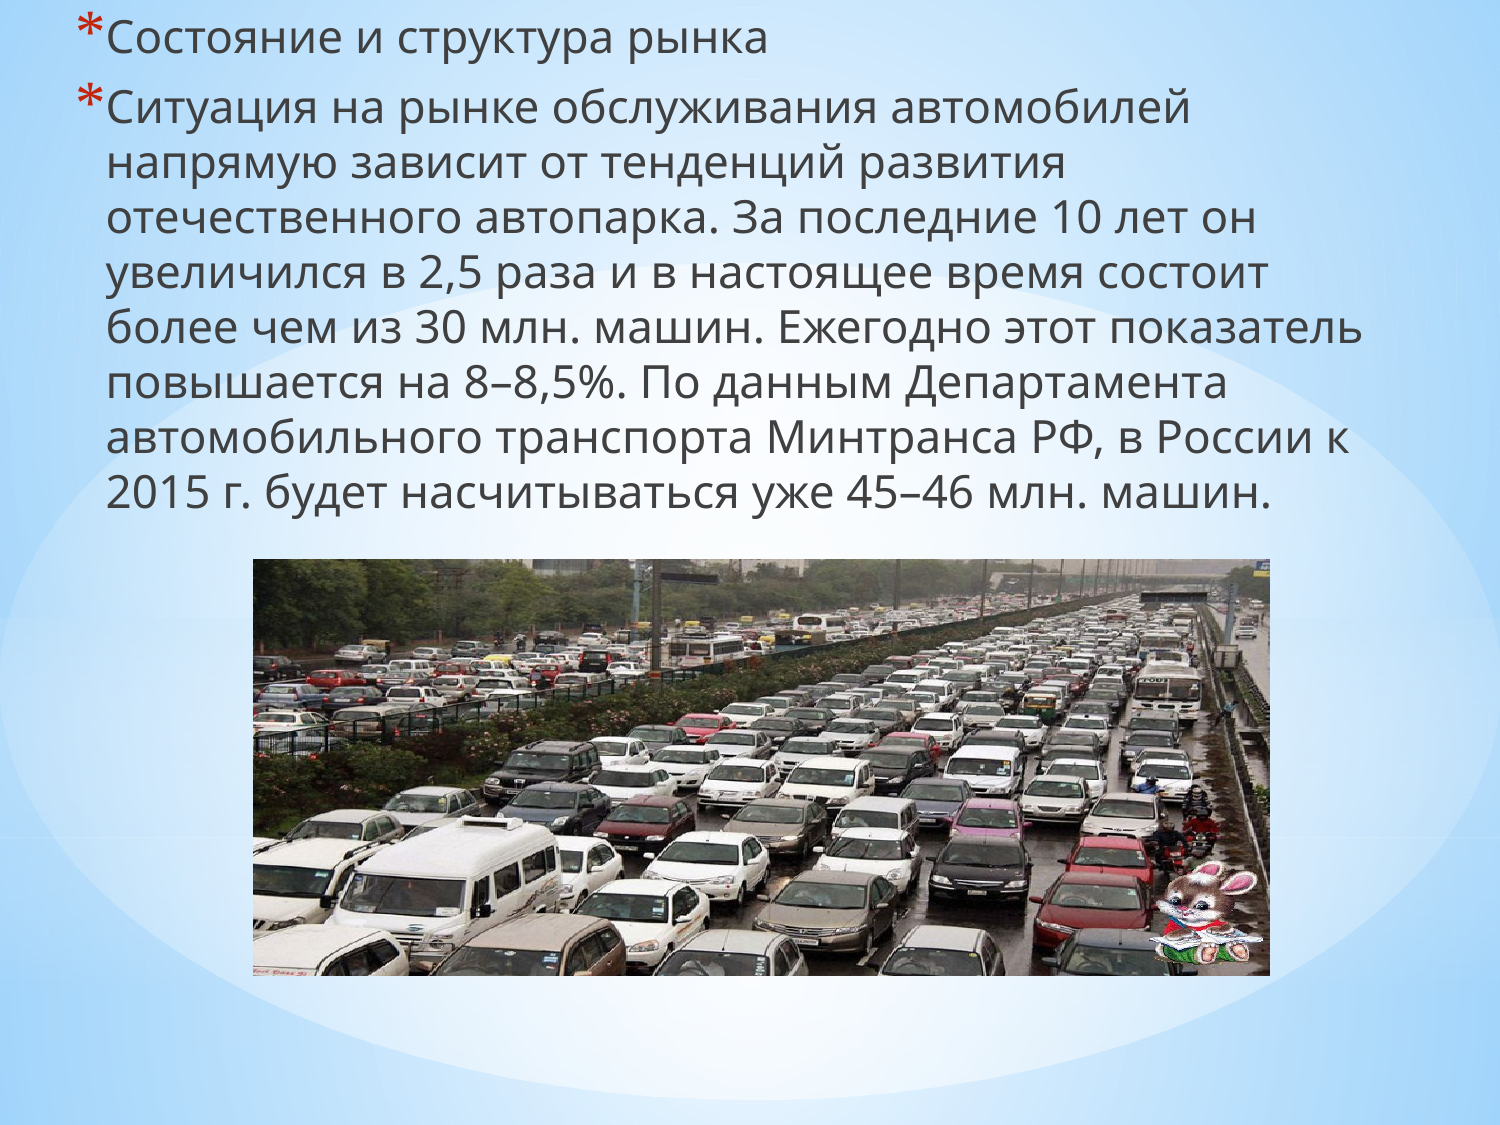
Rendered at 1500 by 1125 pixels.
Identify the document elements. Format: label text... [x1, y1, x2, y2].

picture [253, 558, 1270, 977]
list Состояние и структура рынка Ситуация на рынке обслуживания автомобилей напрямую зависит от тенденций развития отечественного автопарка. За последние 10 лет он увеличился в 2,5 раза и в настоящее время состоит более чем из 30 млн. машин. Ежегодно этот показатель повышается на 8–8,5%. По данным Департамента автомобильного транспорта Минтранса РФ, в России к 2015 г. будет насчитываться уже 45–46 млн. машин. [53, 0, 1412, 1125]
